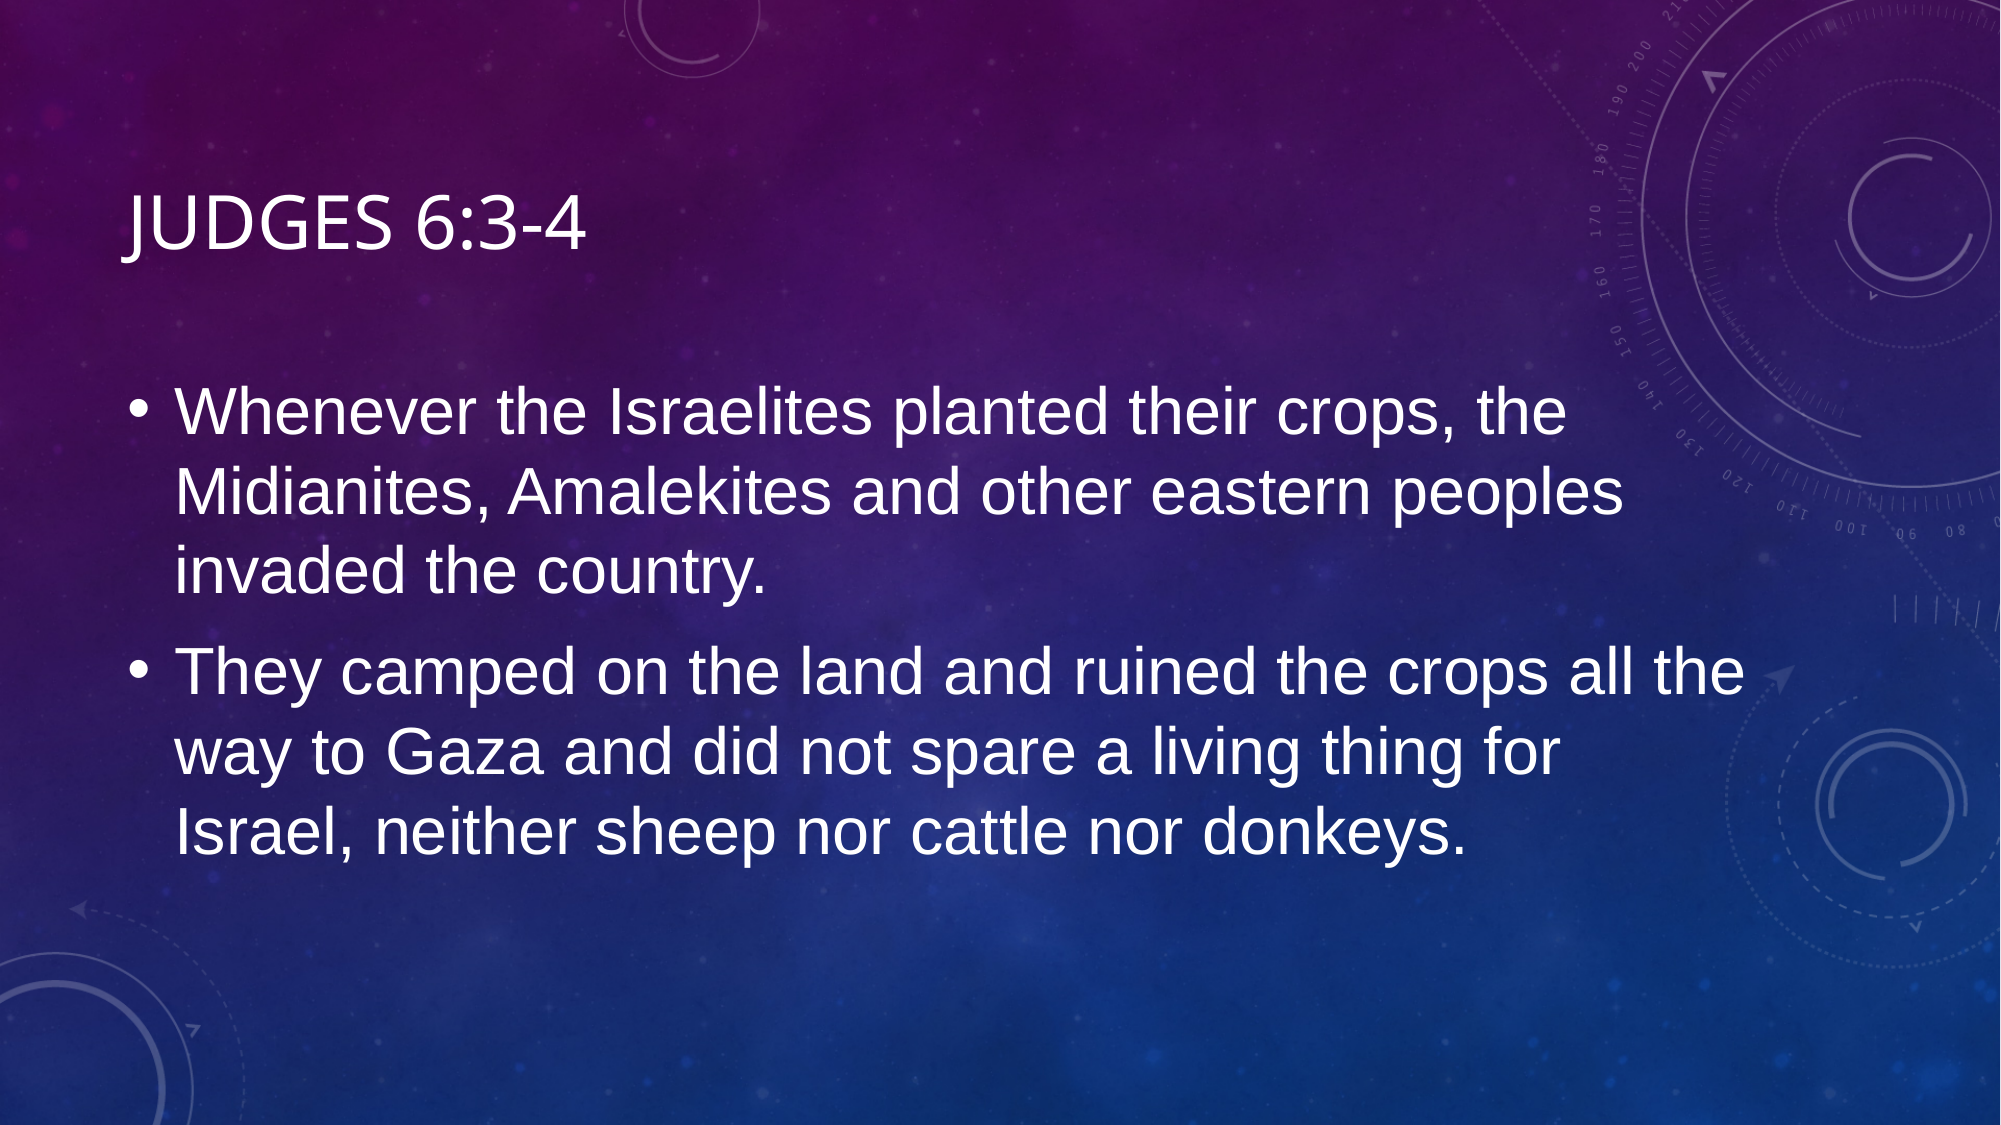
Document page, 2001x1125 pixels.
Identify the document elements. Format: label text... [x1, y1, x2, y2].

title Judges 6:3-4 [112, 99, 1775, 339]
picture [0, 0, 2001, 1125]
list Whenever the Israelites planted their crops, the Midianites, Amalekites and other eastern peoples invaded the country. They camped on the land and ruined the crops all the way to Gaza and did not spare a living thing for Israel, neither sheep nor cattle nor donkeys. [112, 351, 1775, 950]
